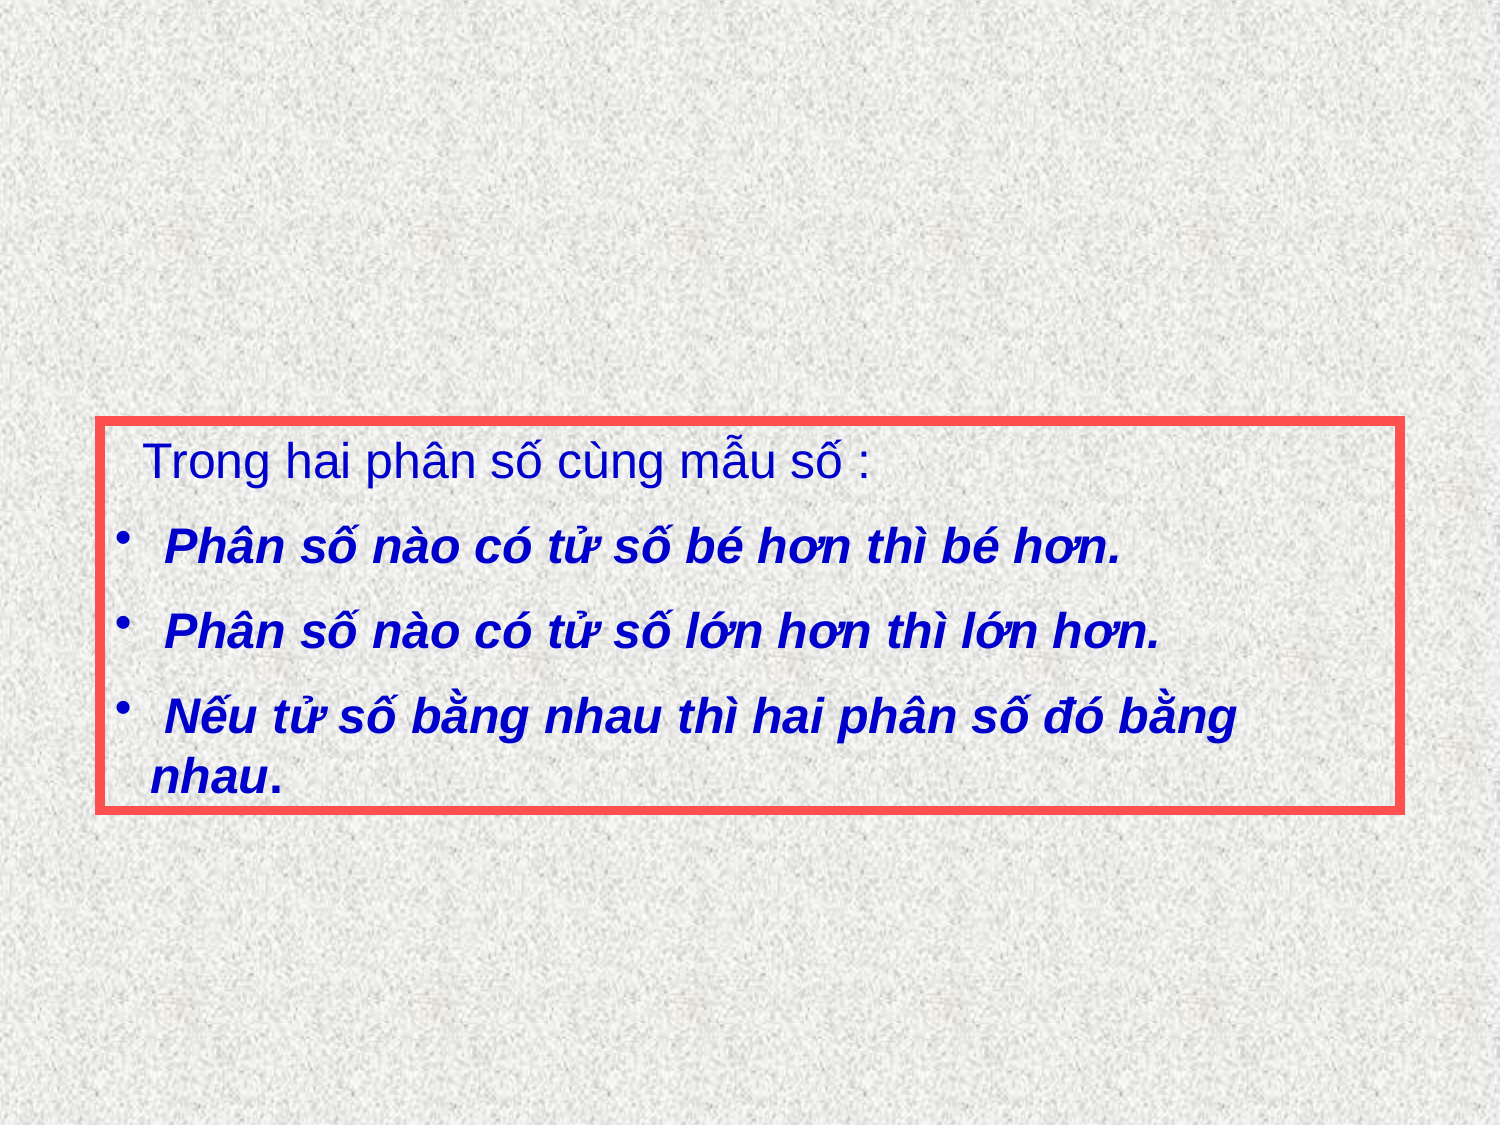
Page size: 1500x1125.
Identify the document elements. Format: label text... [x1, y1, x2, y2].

picture [0, 0, 1500, 1125]
text_box Trong hai phân số cùng mẫu số : Phân số nào có tử số bé hơn thì bé hơn. Phân số nào có tử số lớn hơn thì lớn hơn. Nếu tử số bằng nhau thì hai phân số đó bằng nhau. [99, 421, 1400, 811]
